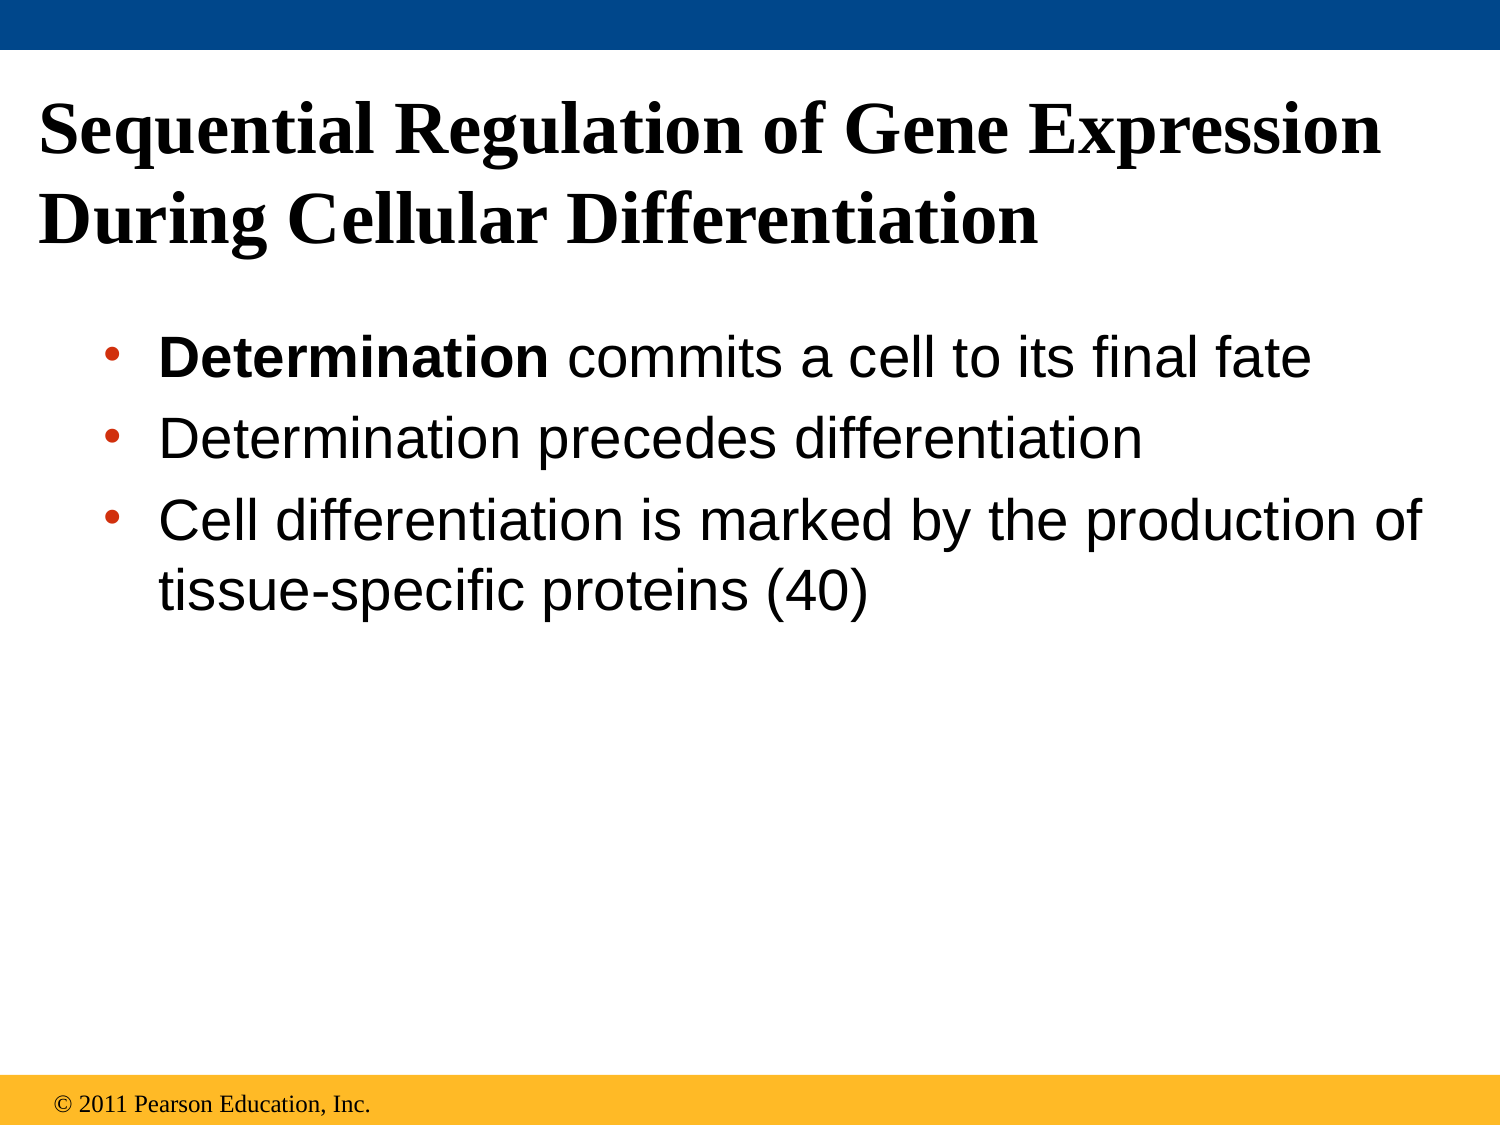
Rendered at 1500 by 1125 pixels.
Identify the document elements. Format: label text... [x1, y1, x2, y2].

title Sequential Regulation of Gene Expression During Cellular Differentiation [14, 93, 1415, 244]
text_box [0, 1074, 1500, 1125]
text_box [0, 0, 1500, 50]
list Determination commits a cell to its final fate Determination precedes differentiation Cell differentiation is marked by the production of tissue-specific proteins (40) [87, 311, 1488, 988]
